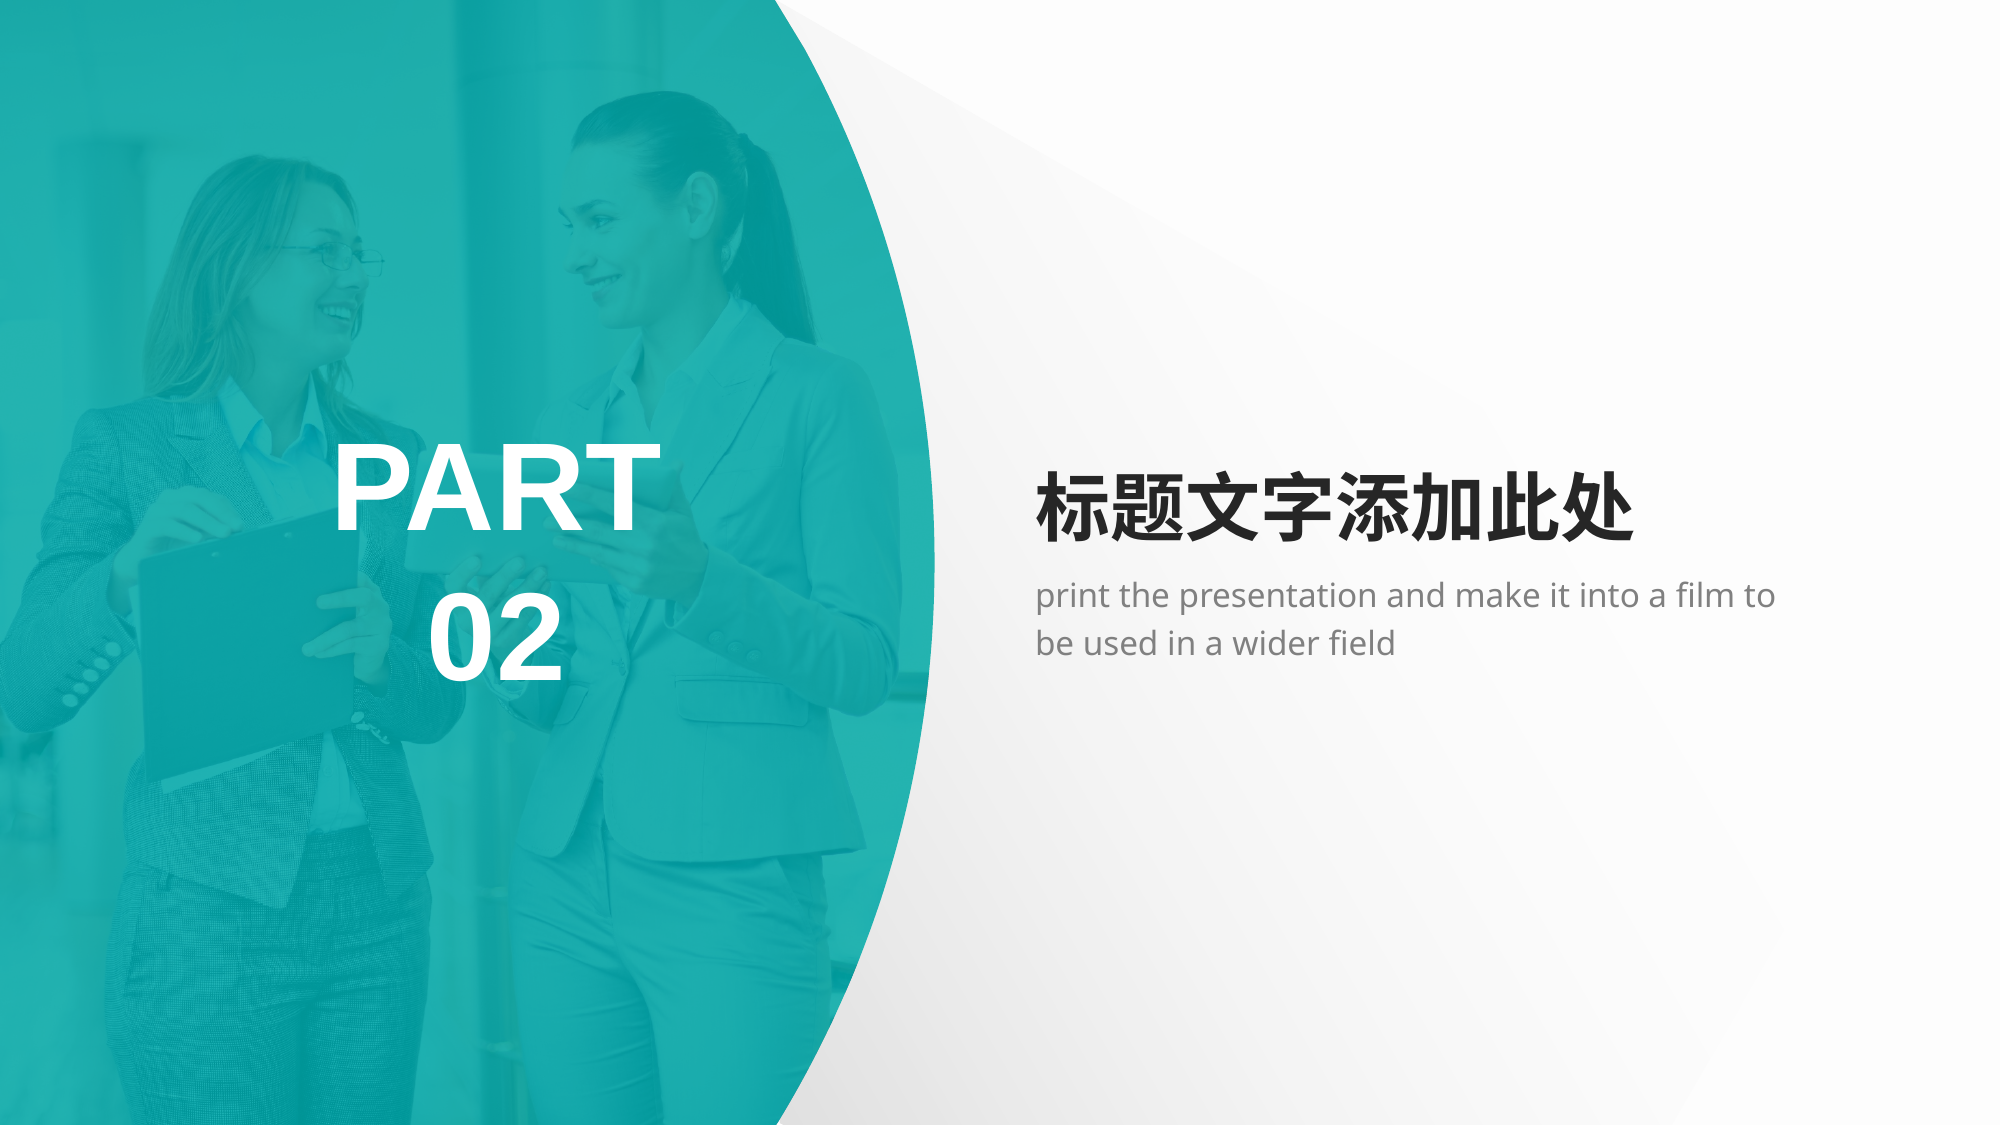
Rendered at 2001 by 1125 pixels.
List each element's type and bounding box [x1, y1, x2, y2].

text_box [935, 90, 1936, 1125]
text_box [1020, 453, 1815, 672]
picture [0, 0, 935, 1125]
